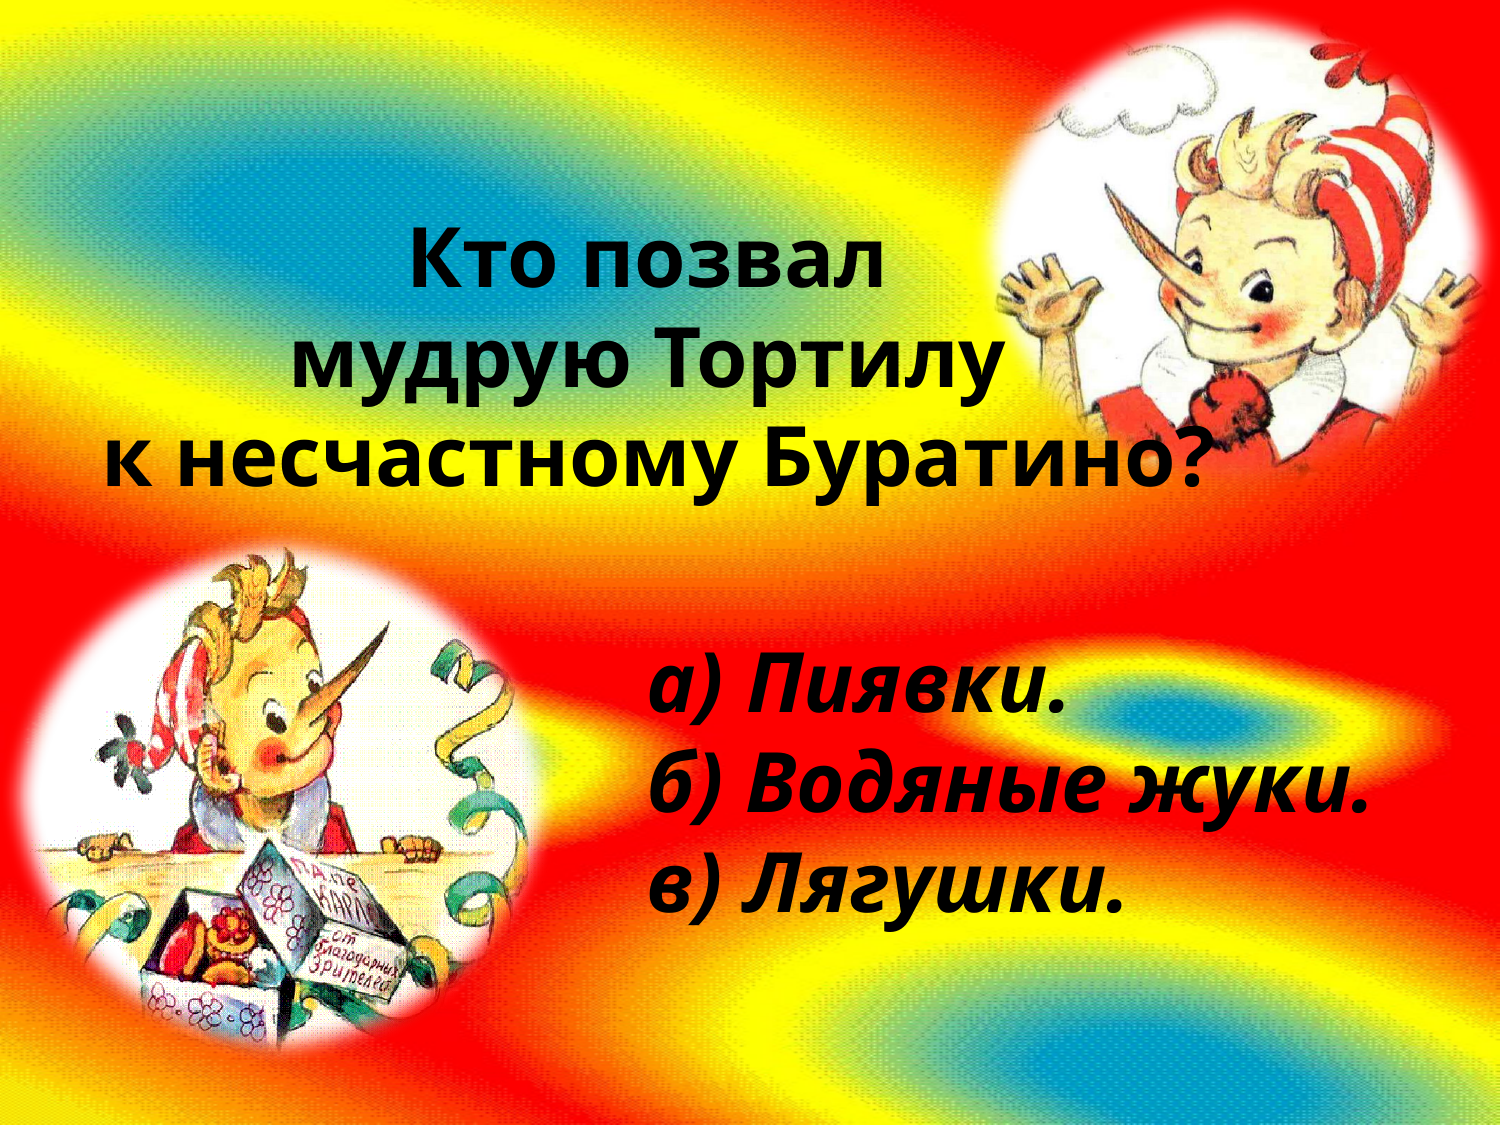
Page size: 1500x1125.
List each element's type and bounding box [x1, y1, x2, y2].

picture [0, 526, 562, 1067]
text_box [0, 0, 1500, 1125]
